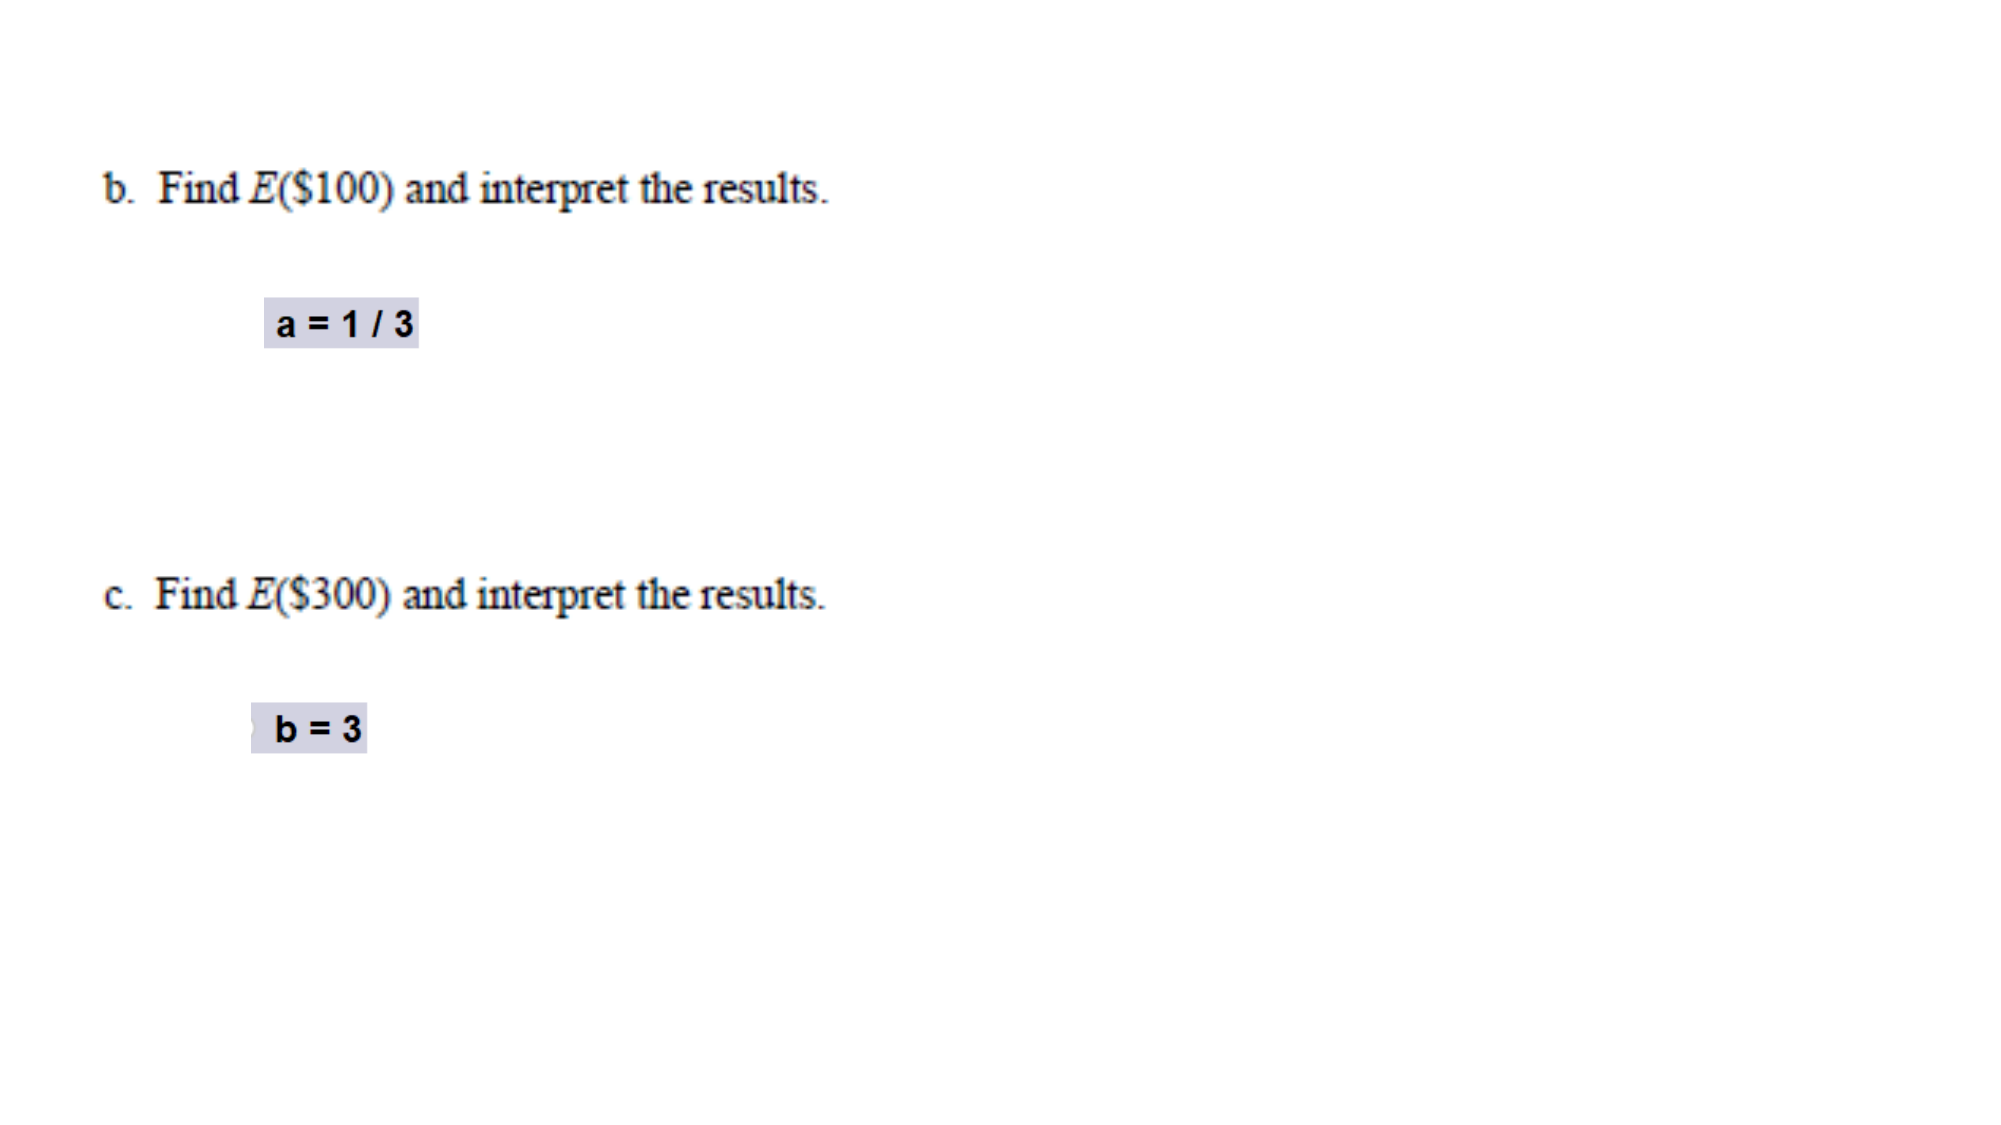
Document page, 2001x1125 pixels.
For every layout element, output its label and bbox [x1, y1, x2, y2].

picture [264, 293, 427, 358]
picture [251, 698, 380, 760]
list [66, 109, 934, 740]
